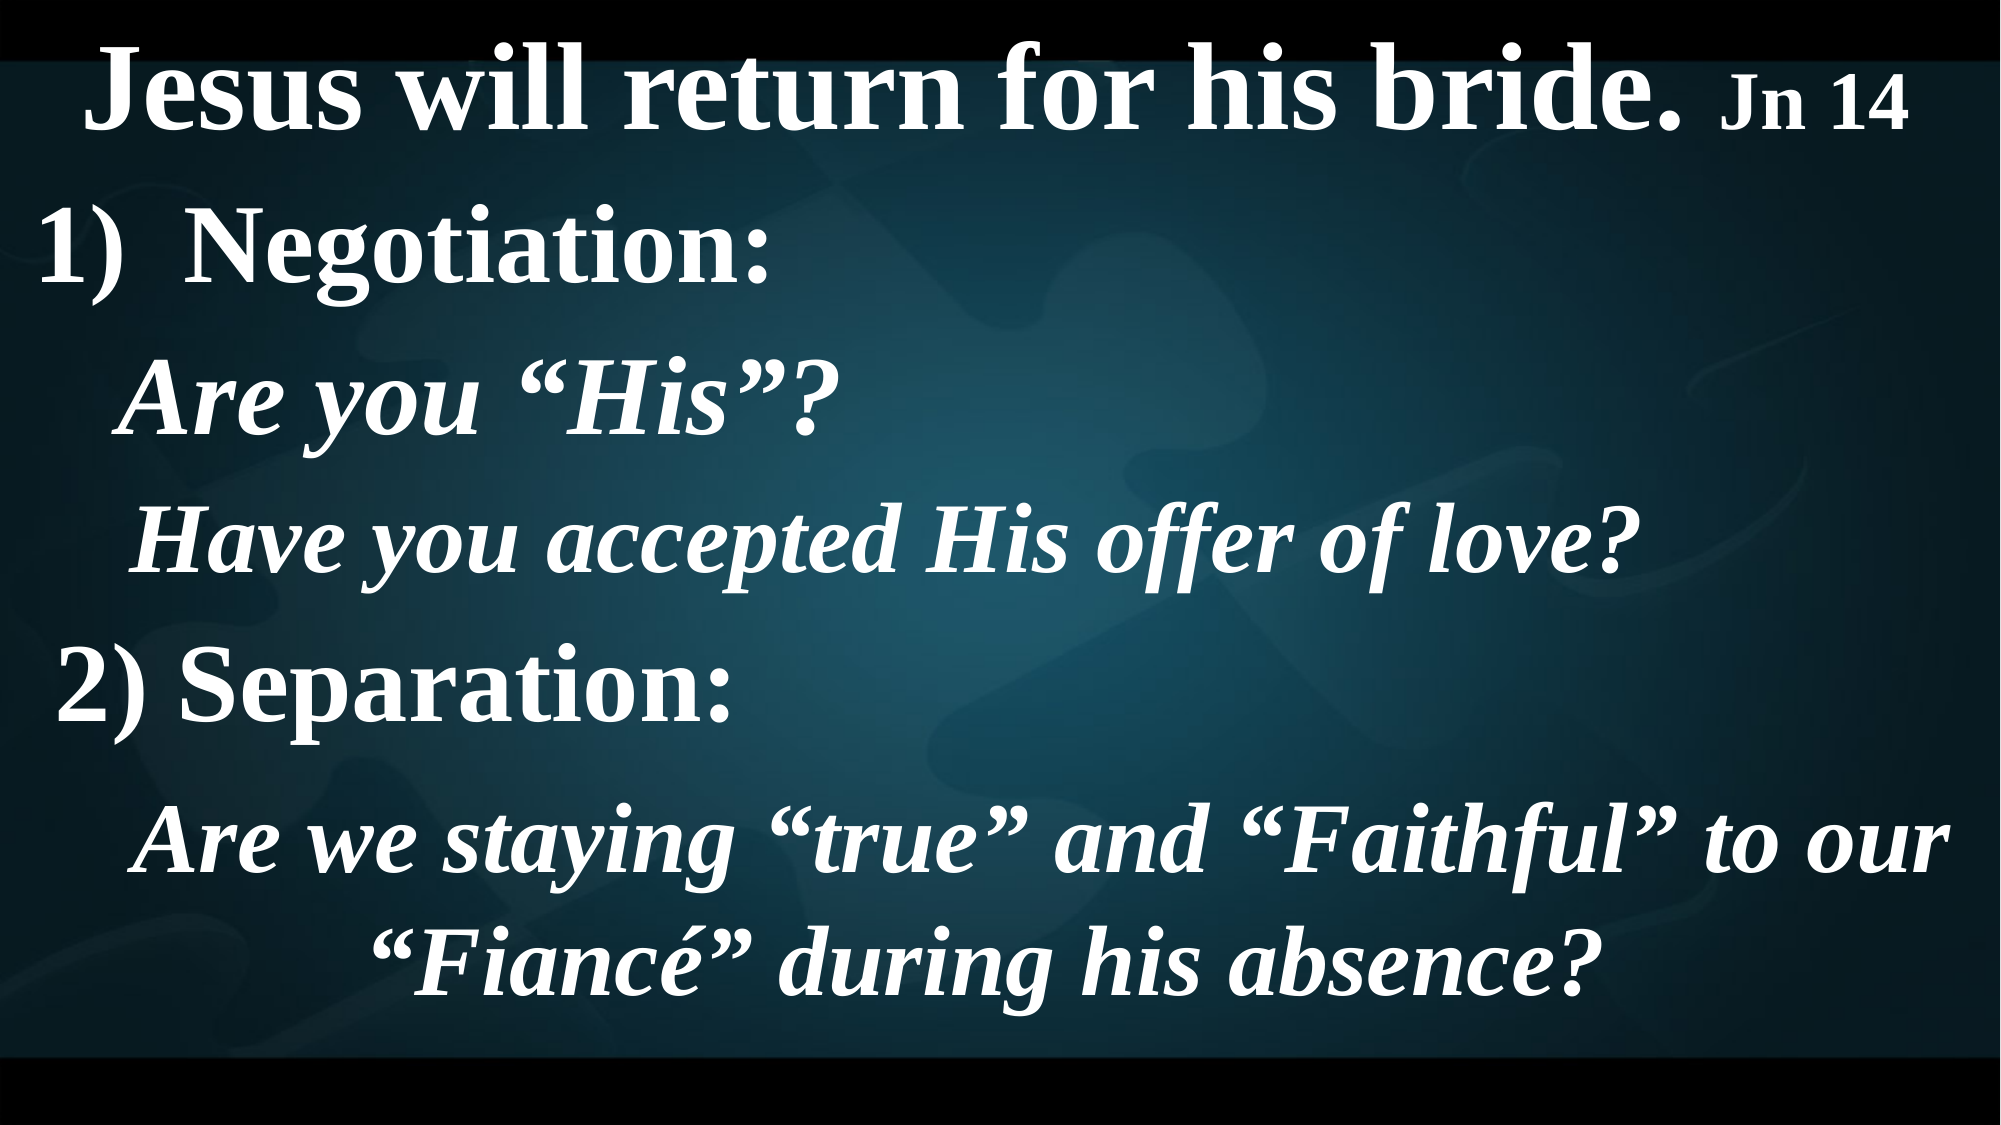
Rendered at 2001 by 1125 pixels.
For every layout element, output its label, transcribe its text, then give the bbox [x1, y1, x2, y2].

list Jesus will return for his bride. Jn 14 1) Negotiation: Are you “His”? Have you accepted His offer of love? 2) Separation: Are we staying “true” and “Faithful” to our “Fiancé” during his absence? [0, 0, 2000, 650]
picture [0, 0, 2001, 1125]
